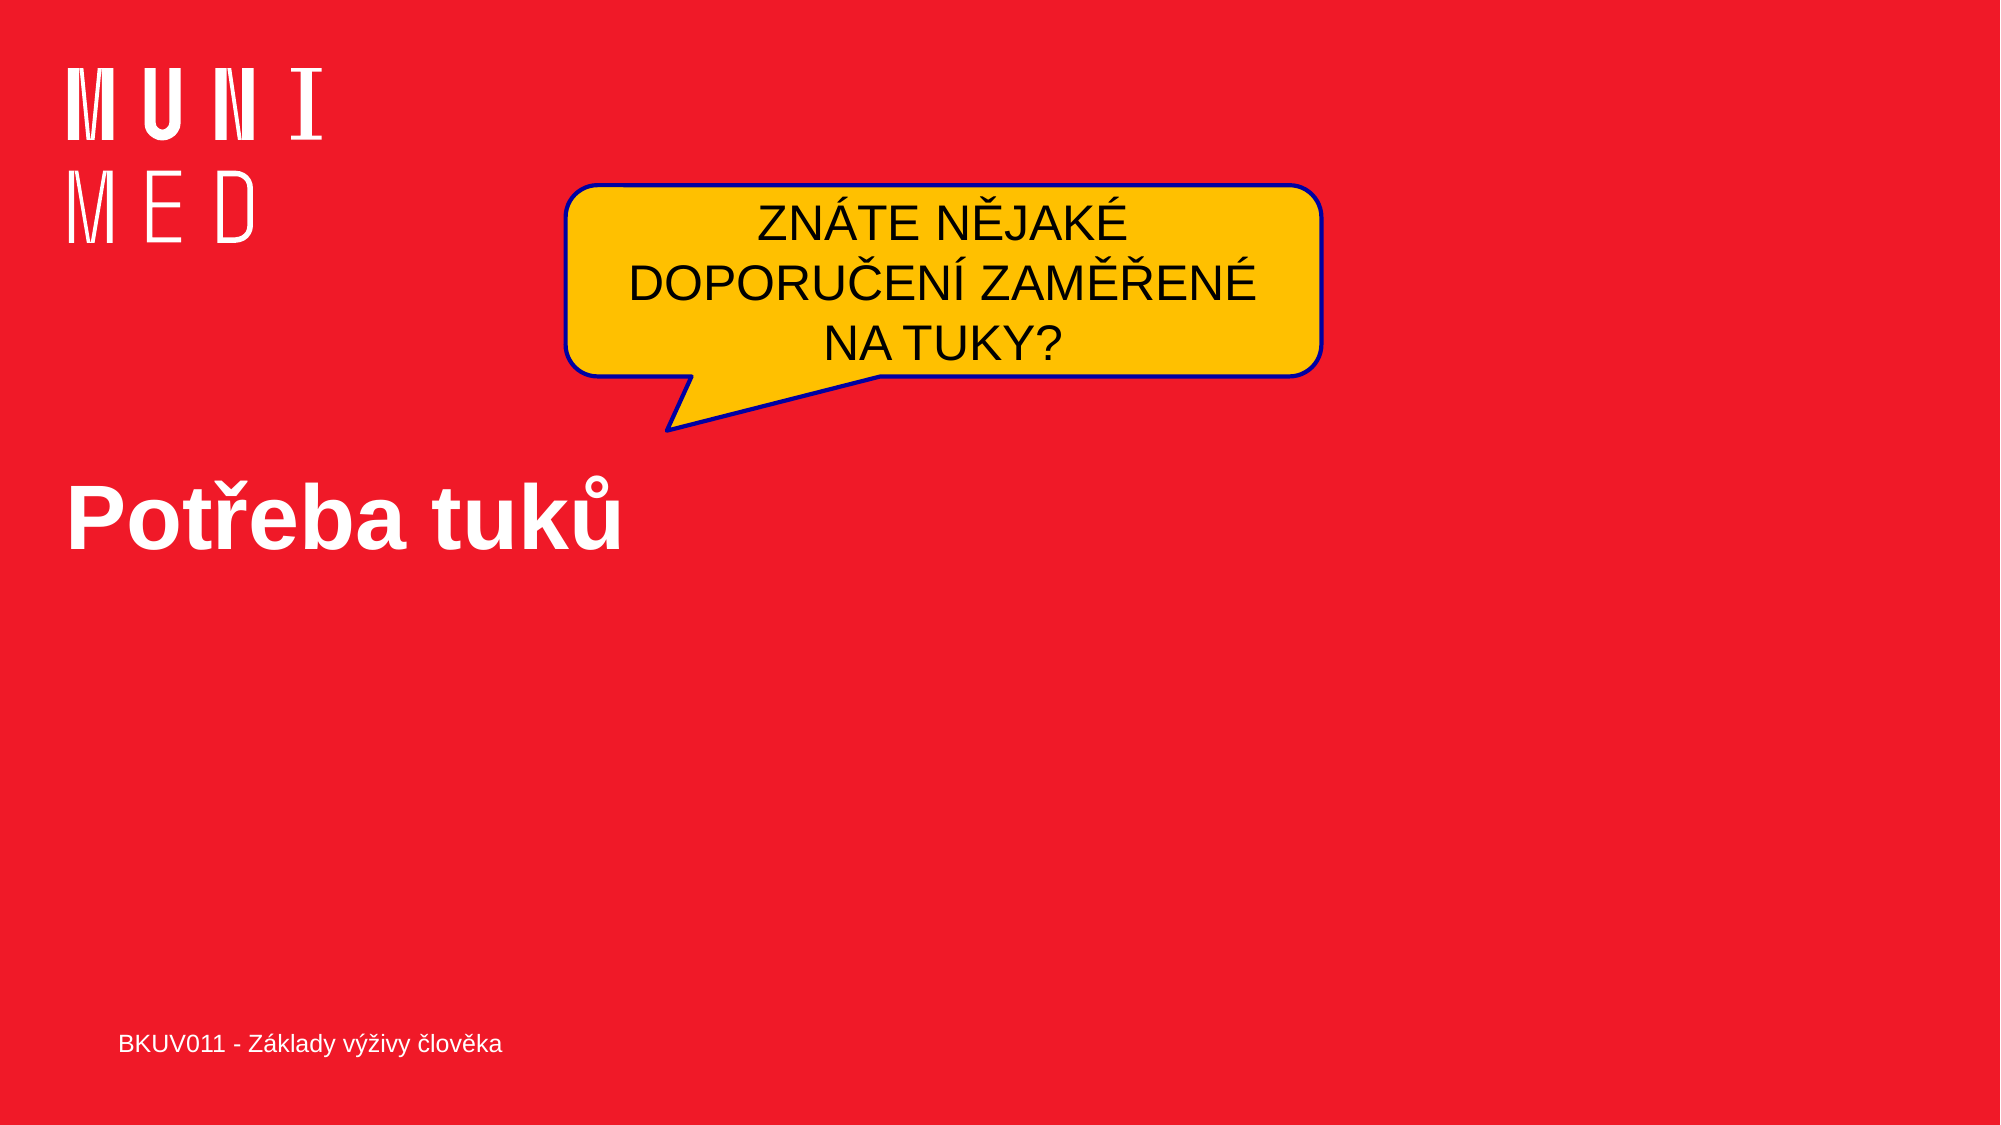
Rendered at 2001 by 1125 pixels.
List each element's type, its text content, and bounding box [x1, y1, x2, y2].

text_box ZNÁTE NĚJAKÉ DOPORUČENÍ ZAMĚŘENÉ NA TUKY? [563, 183, 1324, 433]
footer BKUV011 - Základy výživy člověka [118, 1021, 1418, 1063]
title Potřeba tuků [65, 475, 1930, 668]
